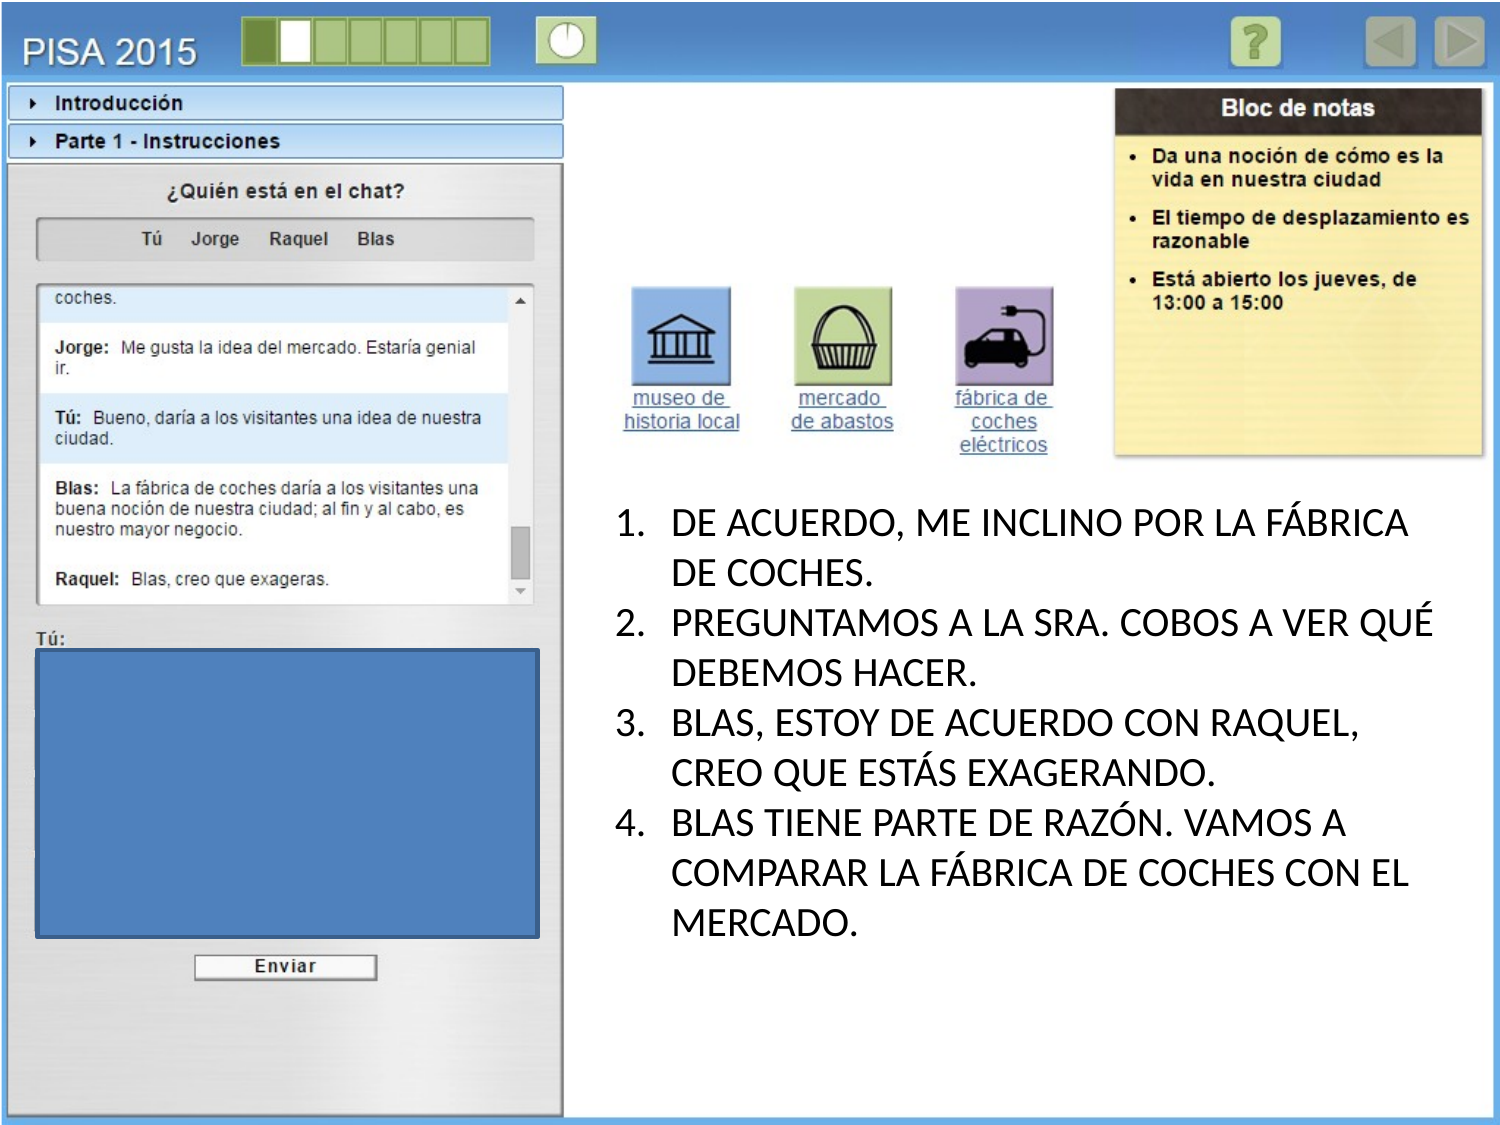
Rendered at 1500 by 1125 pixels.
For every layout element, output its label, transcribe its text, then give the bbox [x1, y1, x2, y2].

text_box DE ACUERDO, ME INCLINO POR LA FÁBRICA DE COCHES. PREGUNTAMOS A LA SRA. COBOS A VER QUÉ DEBEMOS HACER. BLAS, ESTOY DE ACUERDO CON RAQUEL, CREO QUE ESTÁS EXAGERANDO. BLAS TIENE PARTE DE RAZÓN. VAMOS A COMPARAR LA FÁBRICA DE COCHES CON EL MERCADO. [600, 487, 1463, 953]
text_box [1, 2, 1500, 1125]
text_box [35, 648, 540, 939]
